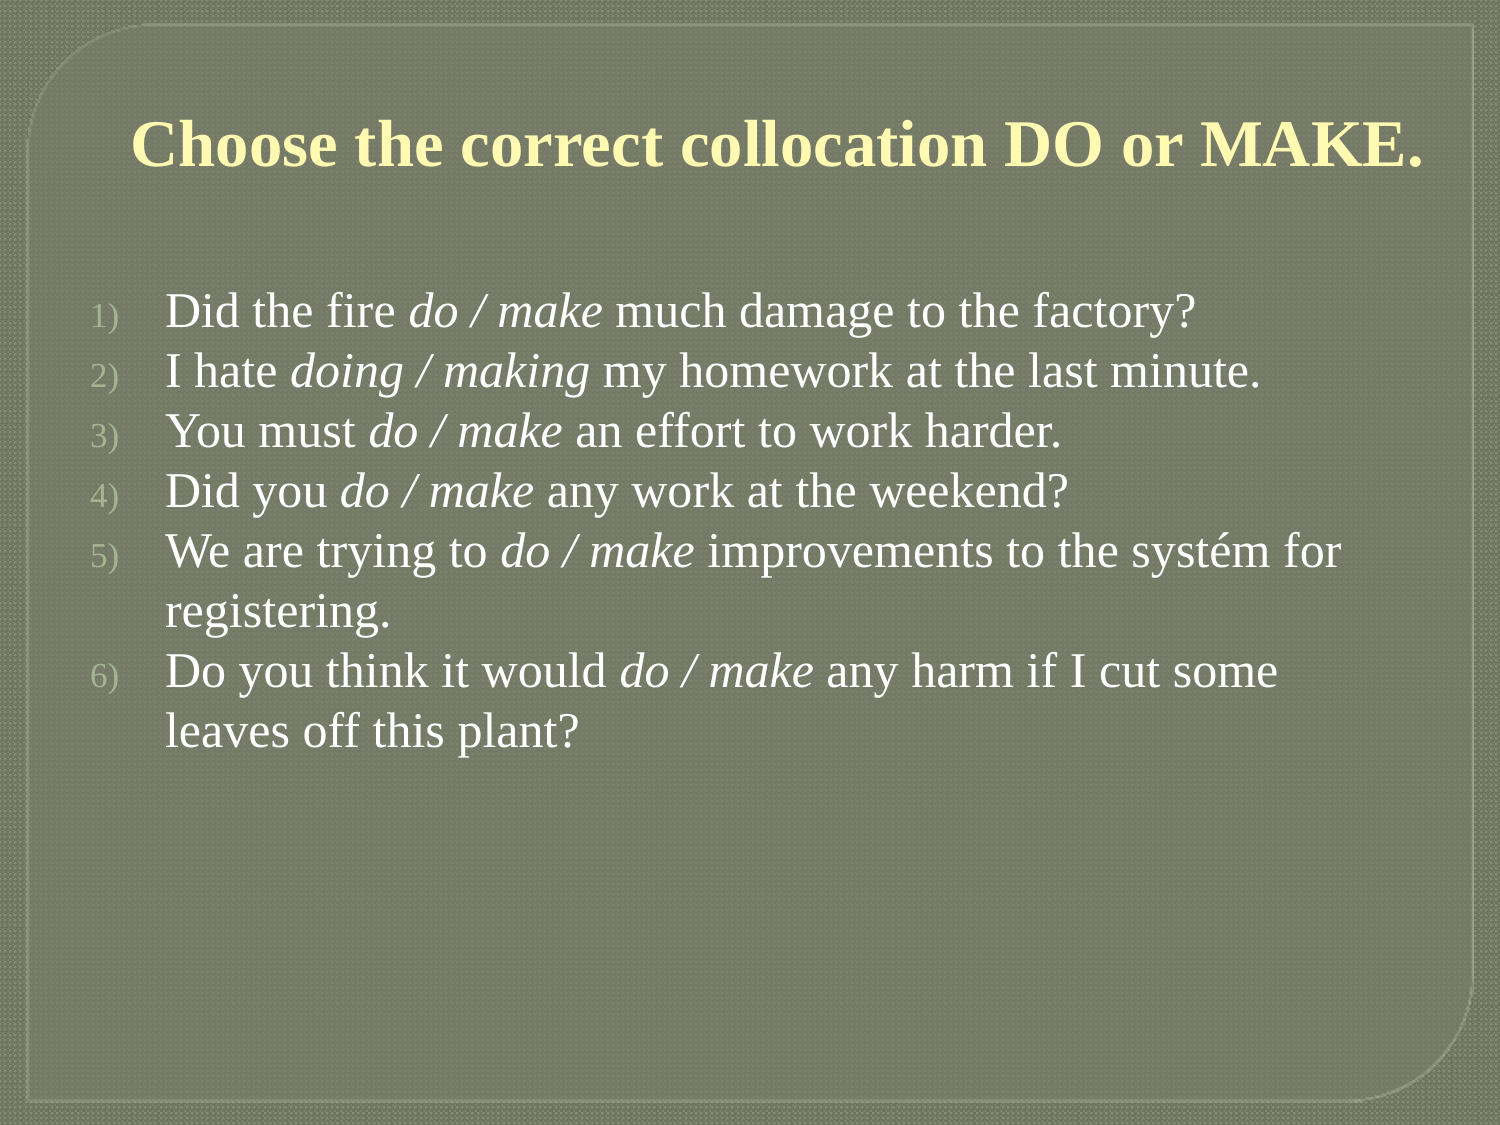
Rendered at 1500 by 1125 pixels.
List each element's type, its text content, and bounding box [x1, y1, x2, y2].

list Did the fire do / make much damage to the factory? I hate doing / making my homework at the last minute. You must do / make an effort to work harder. Did you do / make any work at the weekend? We are trying to do / make improvements to the systém for registering. Do you think it would do / make any harm if I cut some leaves off this plant? [74, 269, 1426, 1013]
title Choose the correct collocation DO or MAKE. [0, 0, 1442, 188]
